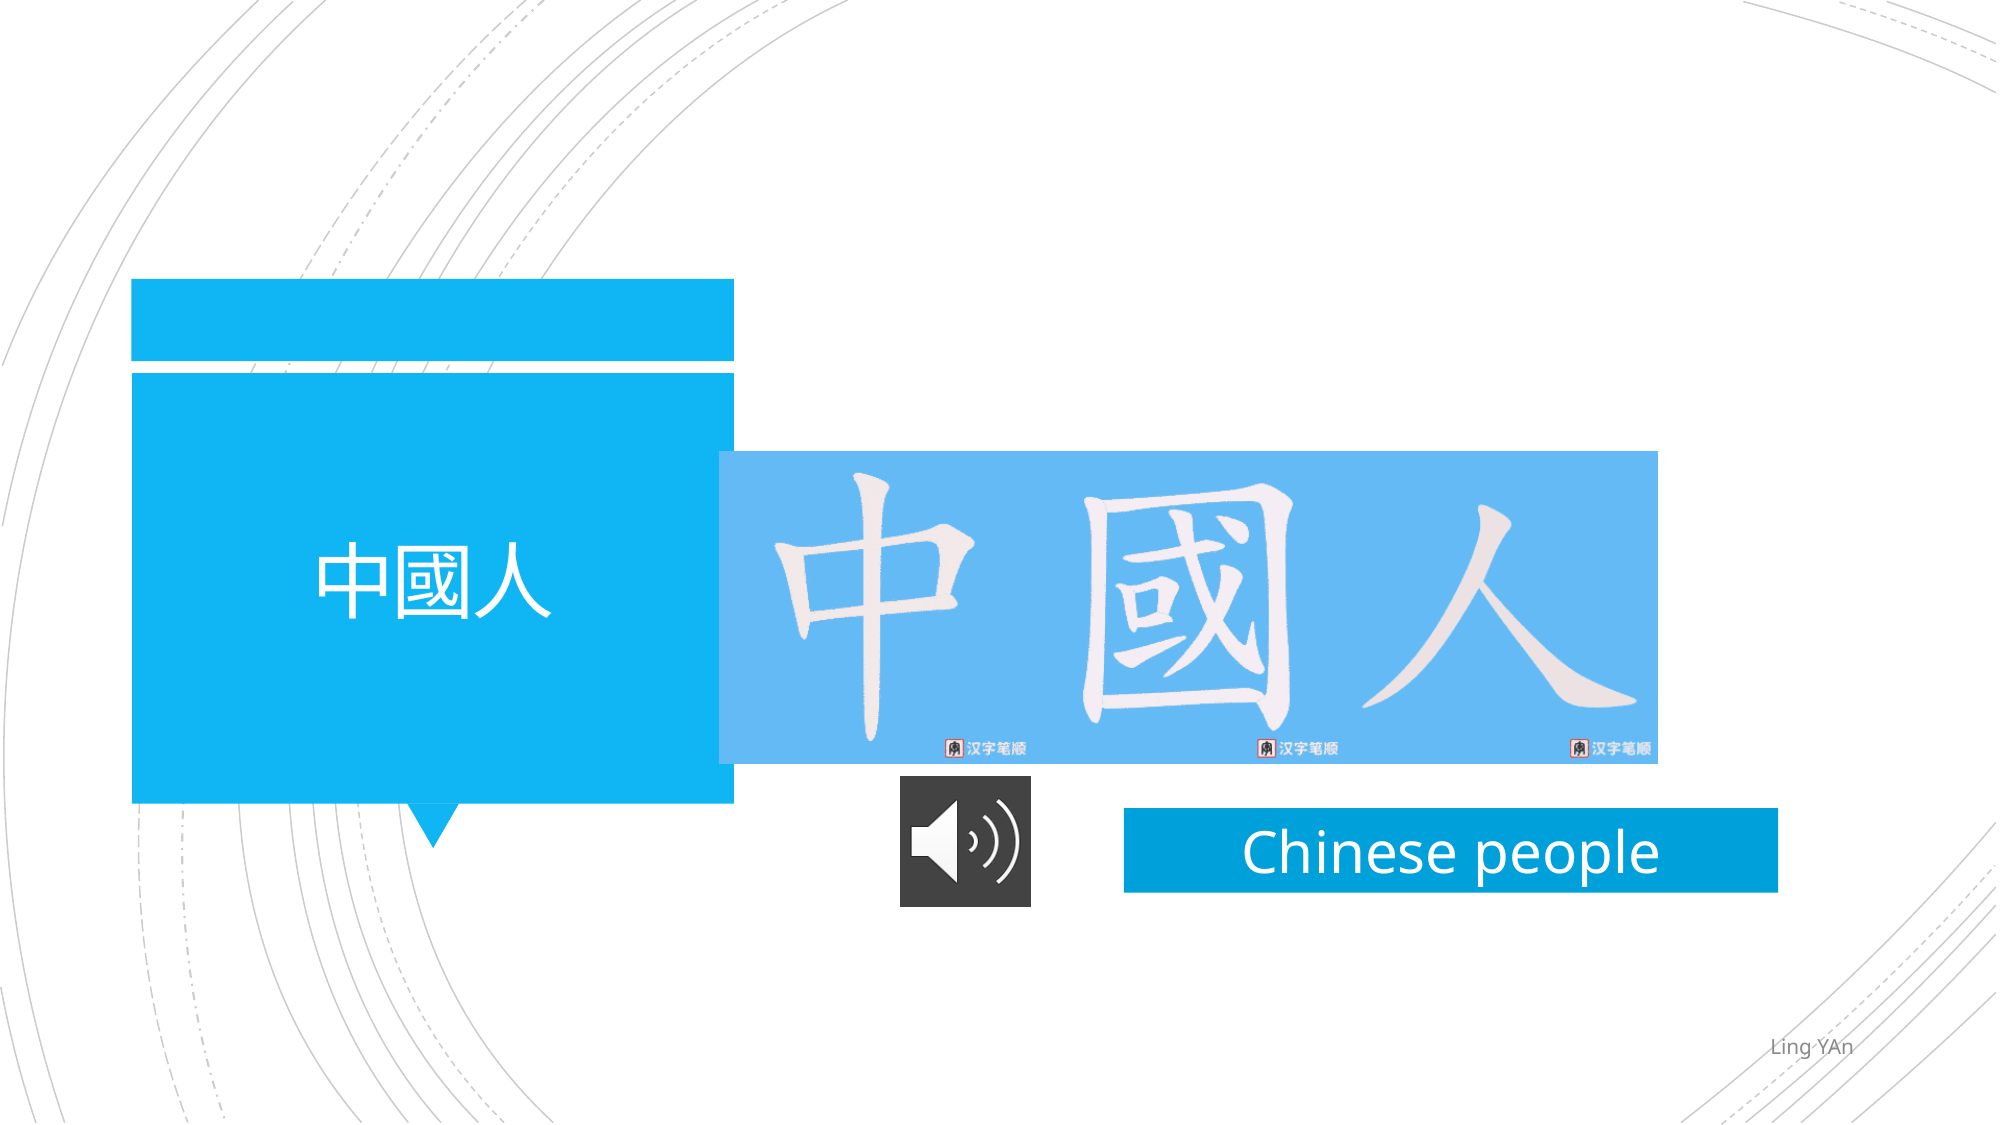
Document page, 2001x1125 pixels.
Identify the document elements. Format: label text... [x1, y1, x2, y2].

footer Ling YAn [131, 1021, 1869, 1074]
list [719, 451, 1031, 765]
text_box Chinese people [1123, 808, 1779, 893]
picture [1031, 451, 1658, 765]
picture [898, 774, 1033, 909]
title 中國人 [145, 385, 720, 789]
